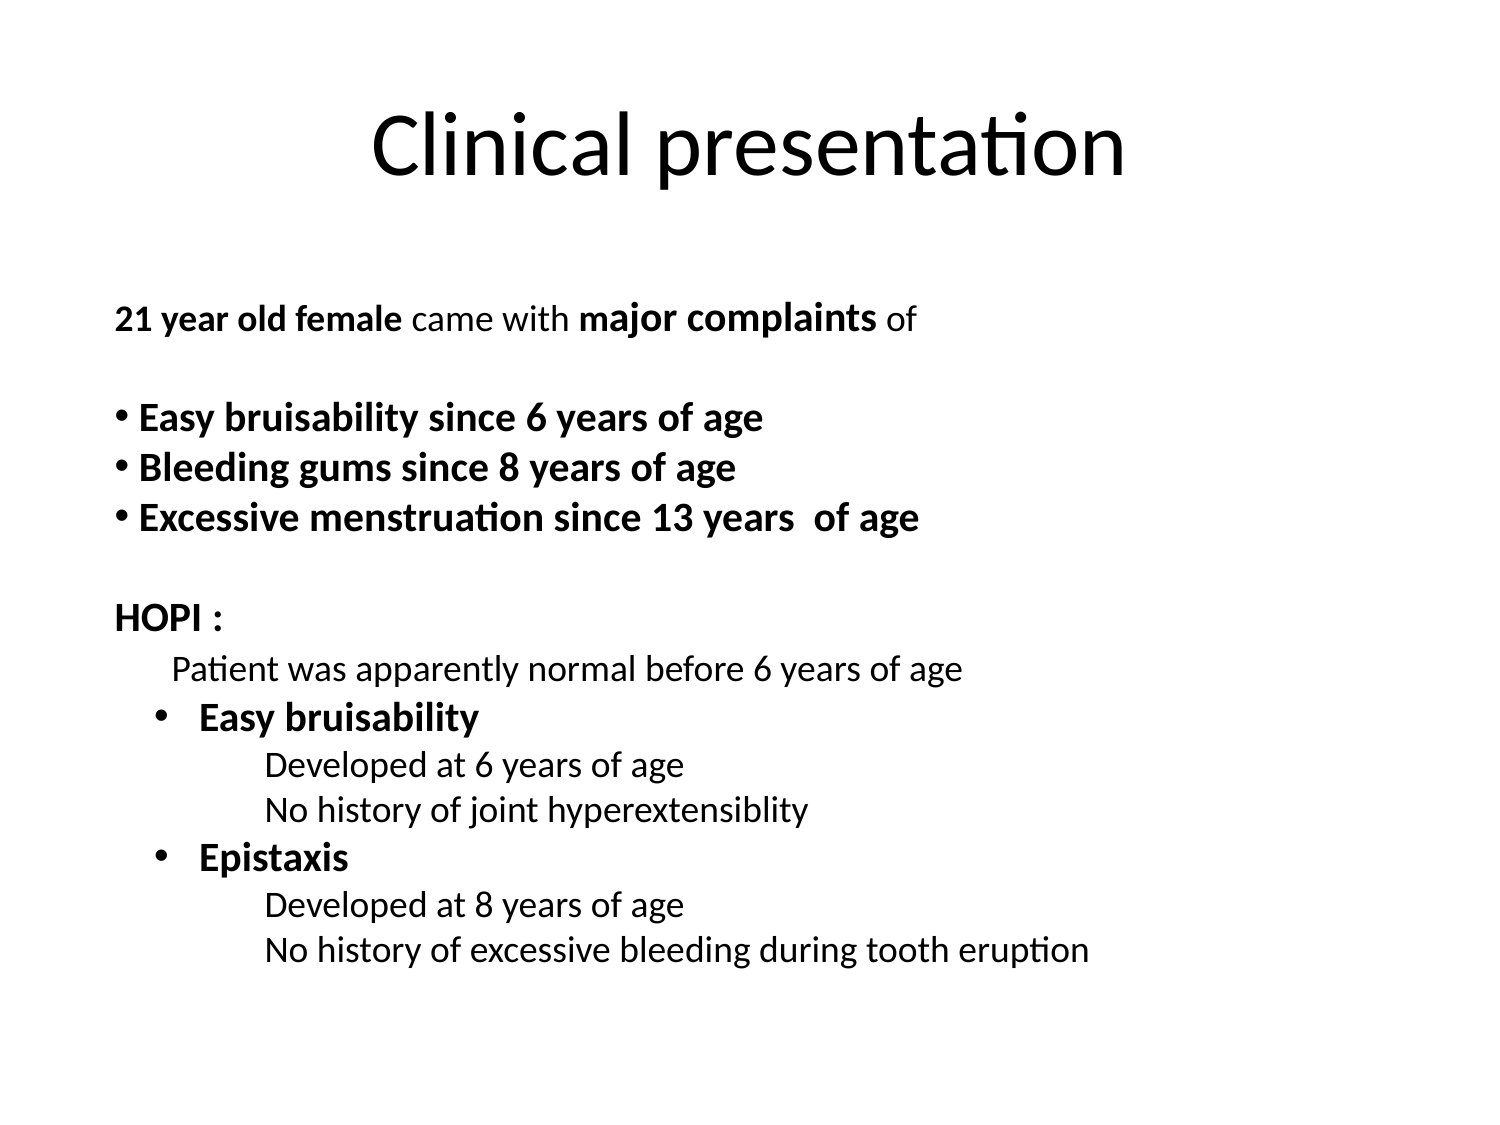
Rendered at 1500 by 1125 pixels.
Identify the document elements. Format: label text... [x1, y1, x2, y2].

text_box 21 year old female came with major complaints of Easy bruisability since 6 years of age Bleeding gums since 8 years of age Excessive menstruation since 13 years of age HOPI : Patient was apparently normal before 6 years of age Easy bruisability Developed at 6 years of age No history of joint hyperextensiblity Epistaxis Developed at 8 years of age No history of excessive bleeding during tooth eruption No h/o excessive bleeding during tooth eruption No h/o No h/o bleeding piles No h/o hemetemesis, hemoptysis No h/o fever with chills h/o easy bruisability h/o frequent blood tranfusions (yearly around 2-3 times) h/o easy fatiguability + h/o previous similar episodes + h/o seizures + (GTCS) [99, 237, 1375, 1125]
title Clinical presentation [75, 45, 1425, 233]
